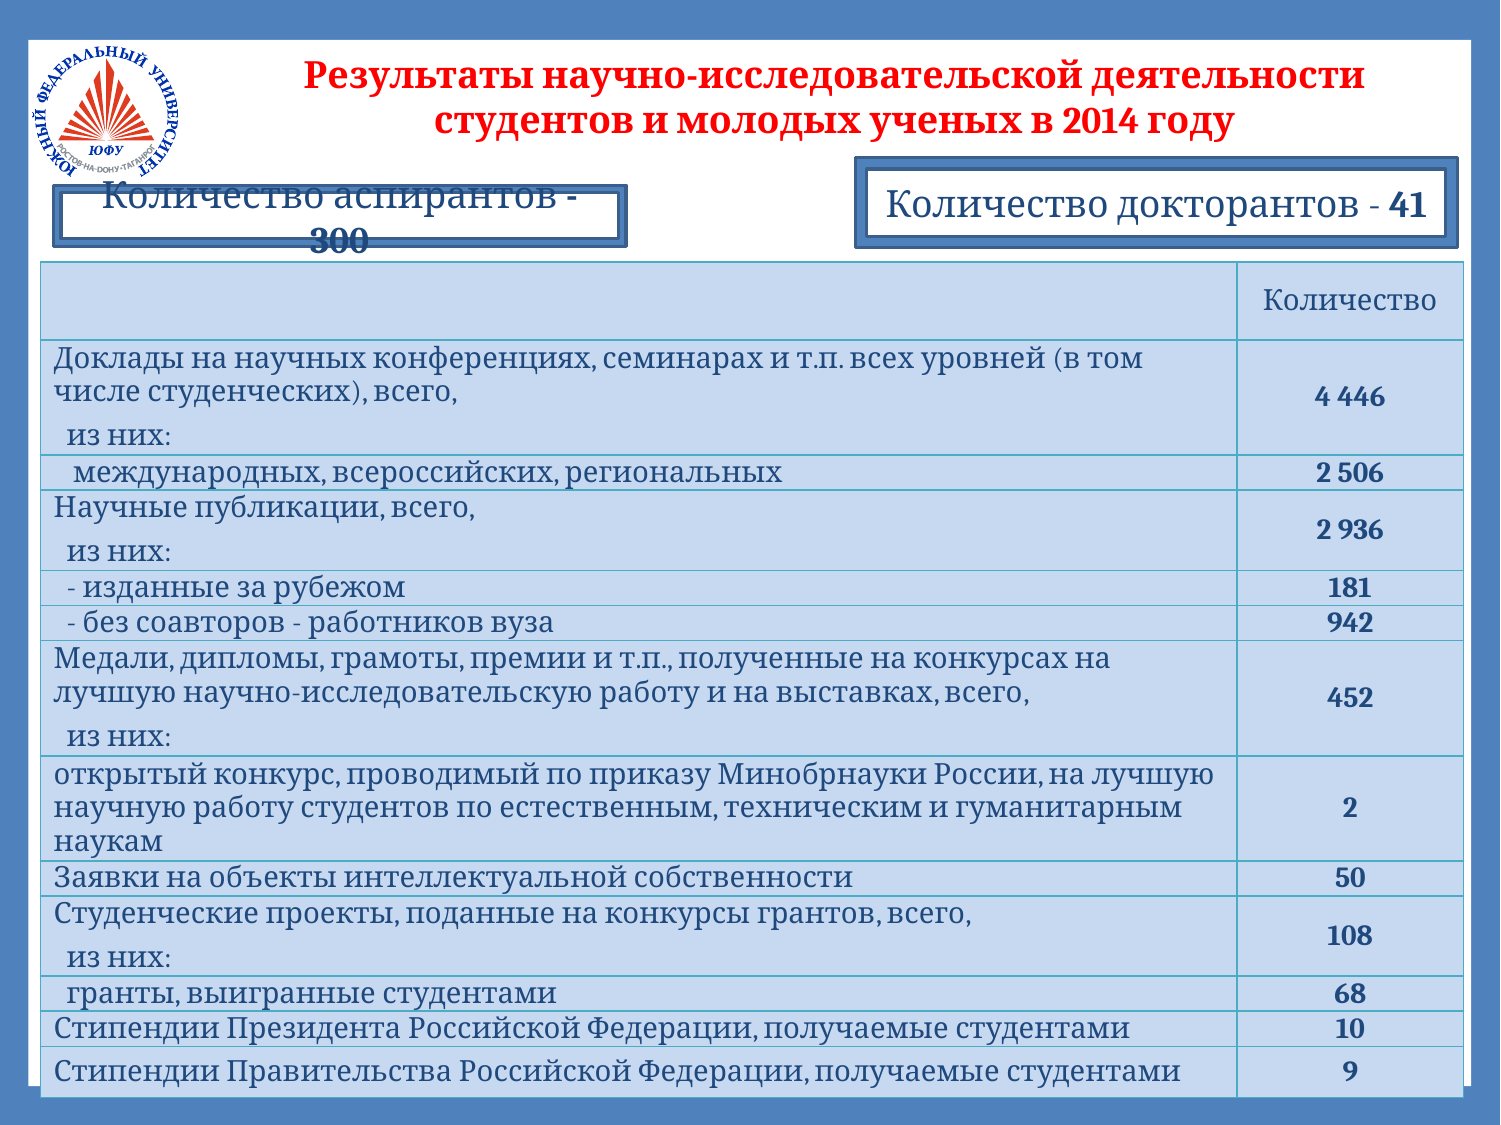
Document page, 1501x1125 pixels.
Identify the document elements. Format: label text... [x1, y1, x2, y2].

table_cell Доклады на научных конференциях, семинарах и т.п. всех уровней (в том числе студенческих), всего, из них: [41, 341, 1236, 454]
text_box Количество аспирантов - 300 [52, 184, 628, 248]
table_cell 10 [1238, 1012, 1463, 1046]
table_cell 2 936 [1238, 491, 1463, 570]
table_cell Студенческие проекты, поданные на конкурсы грантов, всего, из них: [41, 897, 1236, 975]
table_cell - без соавторов - работников вуза [41, 606, 1236, 640]
text_box Количество докторантов - 41 [854, 156, 1459, 249]
table_cell 50 [1238, 862, 1463, 895]
table_cell гранты, выигранные студентами [41, 977, 1236, 1010]
table_header [41, 263, 1236, 339]
picture [31, 45, 179, 178]
table_cell 68 [1238, 977, 1463, 1010]
text_box [0, 40, 1501, 126]
table_cell Стипендии Президента Российской Федерации, получаемые студентами [41, 1012, 1236, 1046]
table_cell 2 506 [1238, 456, 1463, 489]
table_cell 181 [1238, 571, 1463, 605]
table_cell - изданные за рубежом [41, 571, 1236, 605]
table_cell 2 [1238, 757, 1463, 860]
table_cell открытый конкурс, проводимый по приказу Минобрнауки России, на лучшую научную работу студентов по естественным, техническим и гуманитарным наукам [41, 757, 1236, 860]
table_cell 108 [1238, 897, 1463, 975]
table_header Количество [1238, 263, 1463, 339]
table_cell Стипендии Правительства Российской Федерации, получаемые студентами [41, 1047, 1236, 1097]
table_cell 4 446 [1238, 341, 1463, 454]
table_cell 942 [1238, 606, 1463, 640]
table_cell Медали, дипломы, грамоты, премии и т.п., полученные на конкурсах на лучшую научно-исследовательскую работу и на выставках, всего, из них: [41, 641, 1236, 755]
table_cell 9 [1238, 1047, 1463, 1097]
table_cell Научные публикации, всего, из них: [41, 491, 1236, 570]
text_box Результаты научно-исследовательской деятельности студентов и молодых ученых в 2014 году [214, 43, 1455, 149]
table_cell 452 [1238, 641, 1463, 755]
table_cell Заявки на объекты интеллектуальной собственности [41, 862, 1236, 895]
table_cell международных, всероссийских, региональных [41, 456, 1236, 489]
